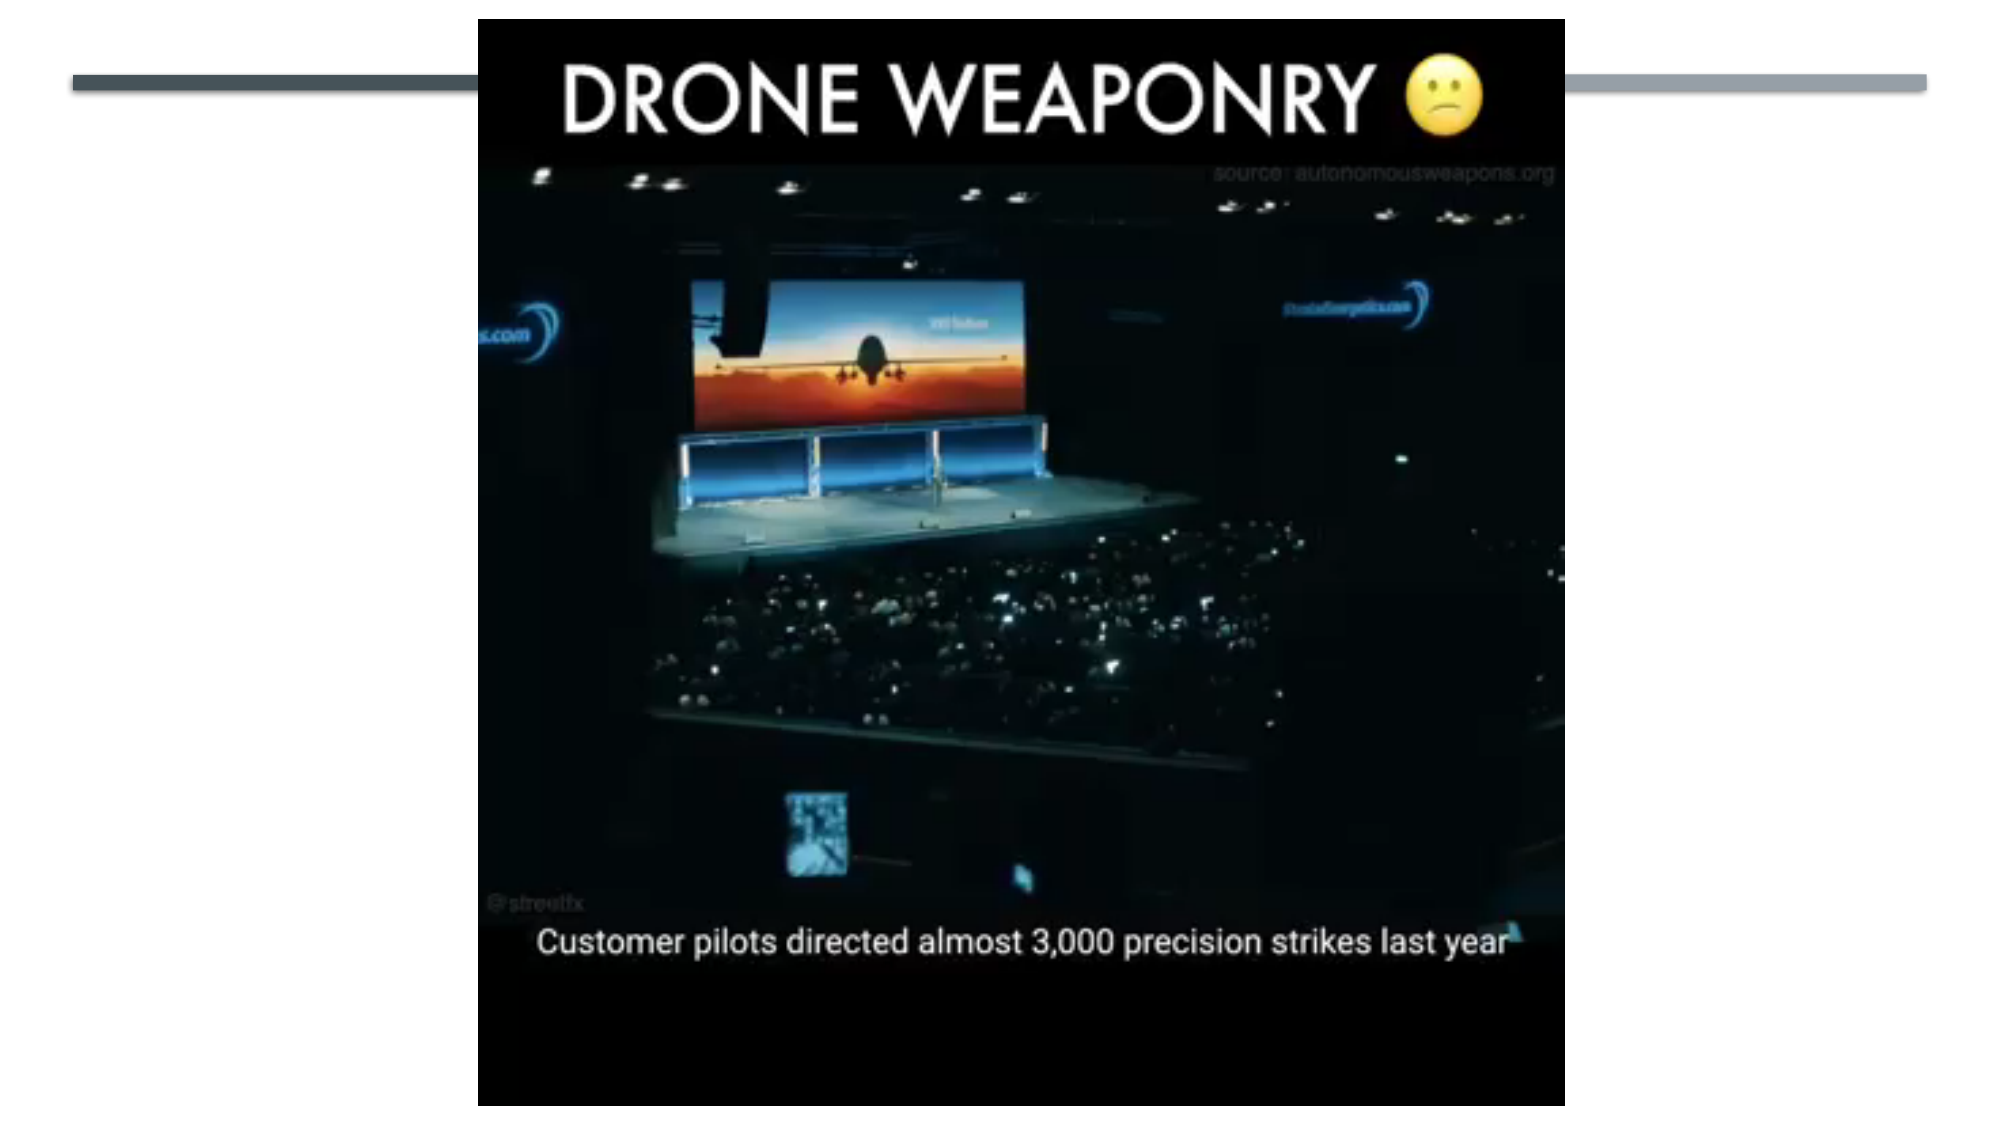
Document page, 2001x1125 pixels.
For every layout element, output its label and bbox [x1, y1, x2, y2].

text_box [477, 18, 1567, 1107]
